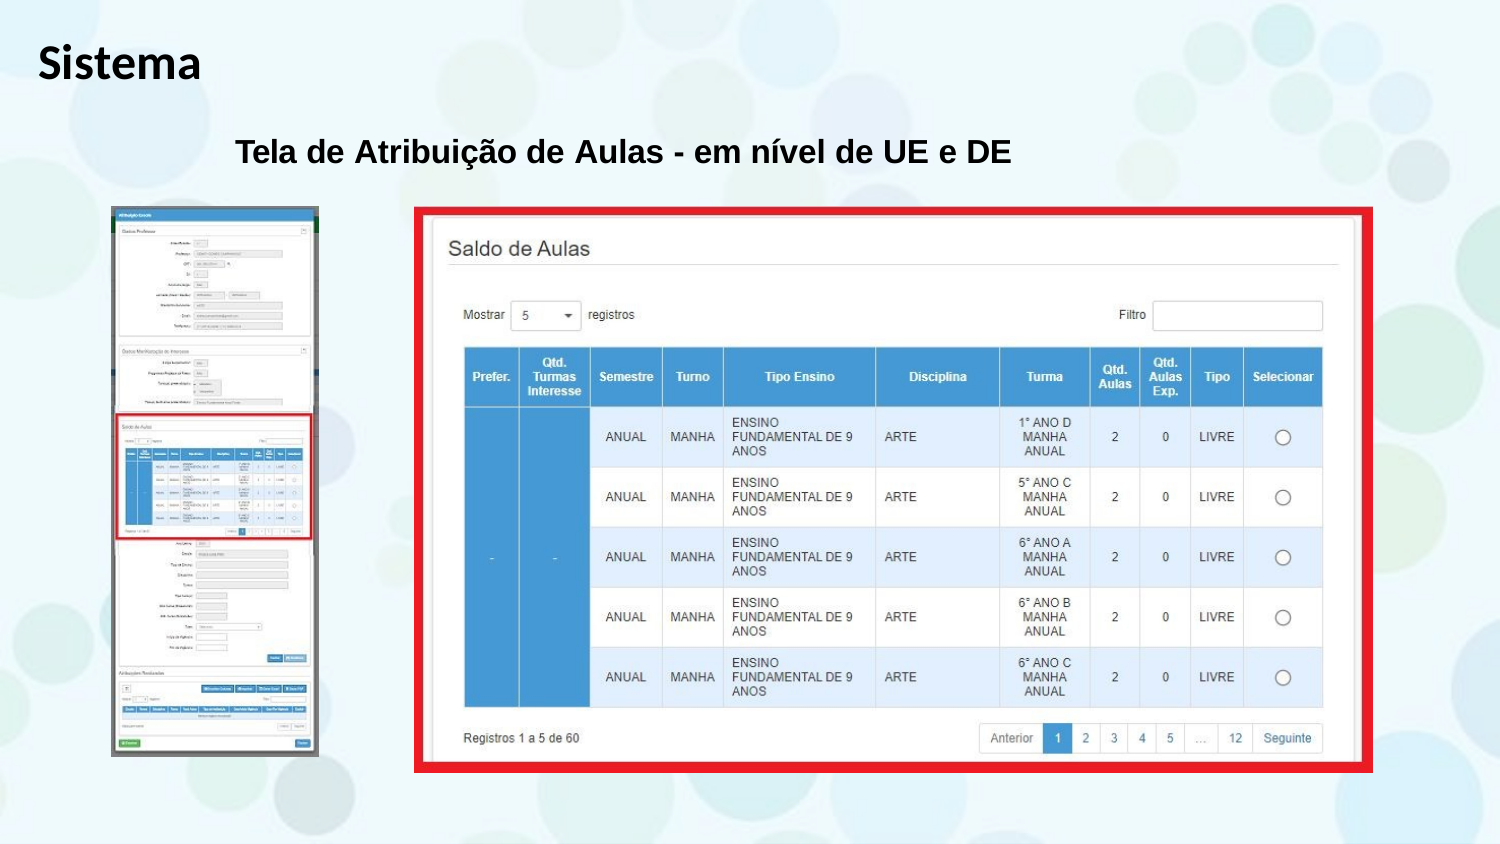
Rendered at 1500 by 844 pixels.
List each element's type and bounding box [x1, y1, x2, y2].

text_box [0, 0, 1500, 844]
